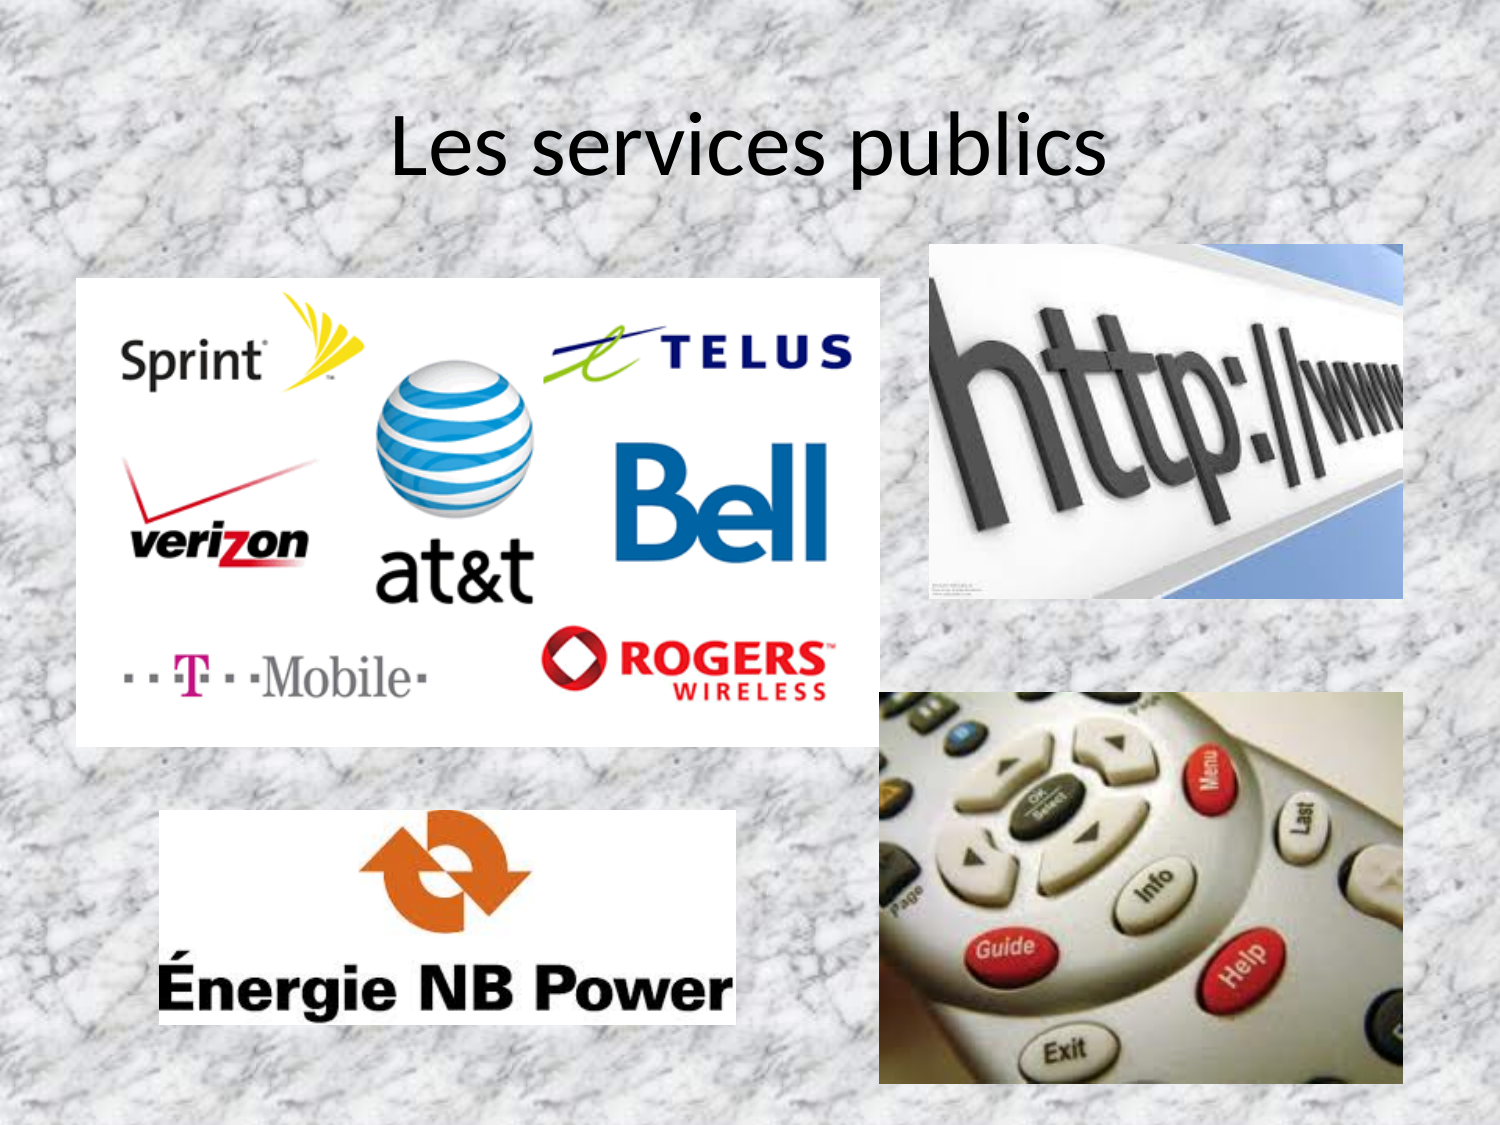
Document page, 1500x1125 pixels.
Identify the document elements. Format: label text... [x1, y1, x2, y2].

picture [0, 0, 1500, 1125]
list [75, 262, 1425, 1005]
title Les services publics [75, 45, 1425, 233]
